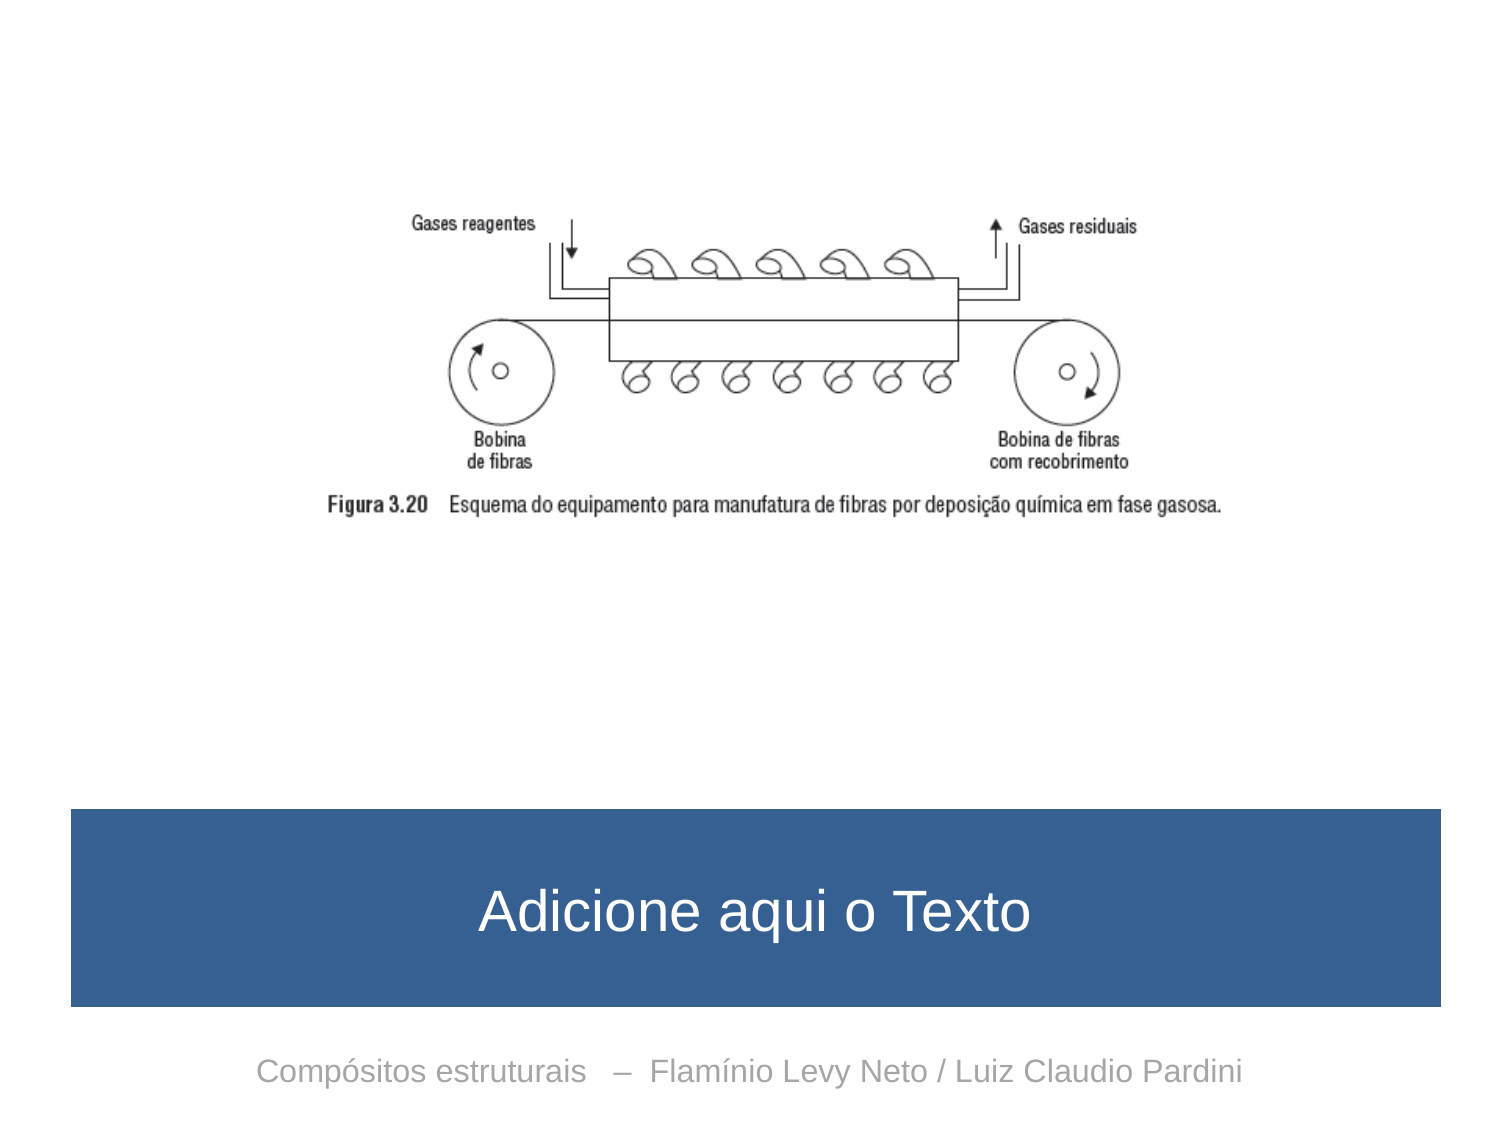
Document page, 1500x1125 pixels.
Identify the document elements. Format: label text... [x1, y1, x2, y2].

text_box Adicione aqui o Texto [70, 808, 1442, 1008]
picture [271, 160, 1241, 533]
footer Compósitos estruturais – Flamínio Levy Neto / Luiz Claudio Pardini [0, 1042, 1500, 1103]
